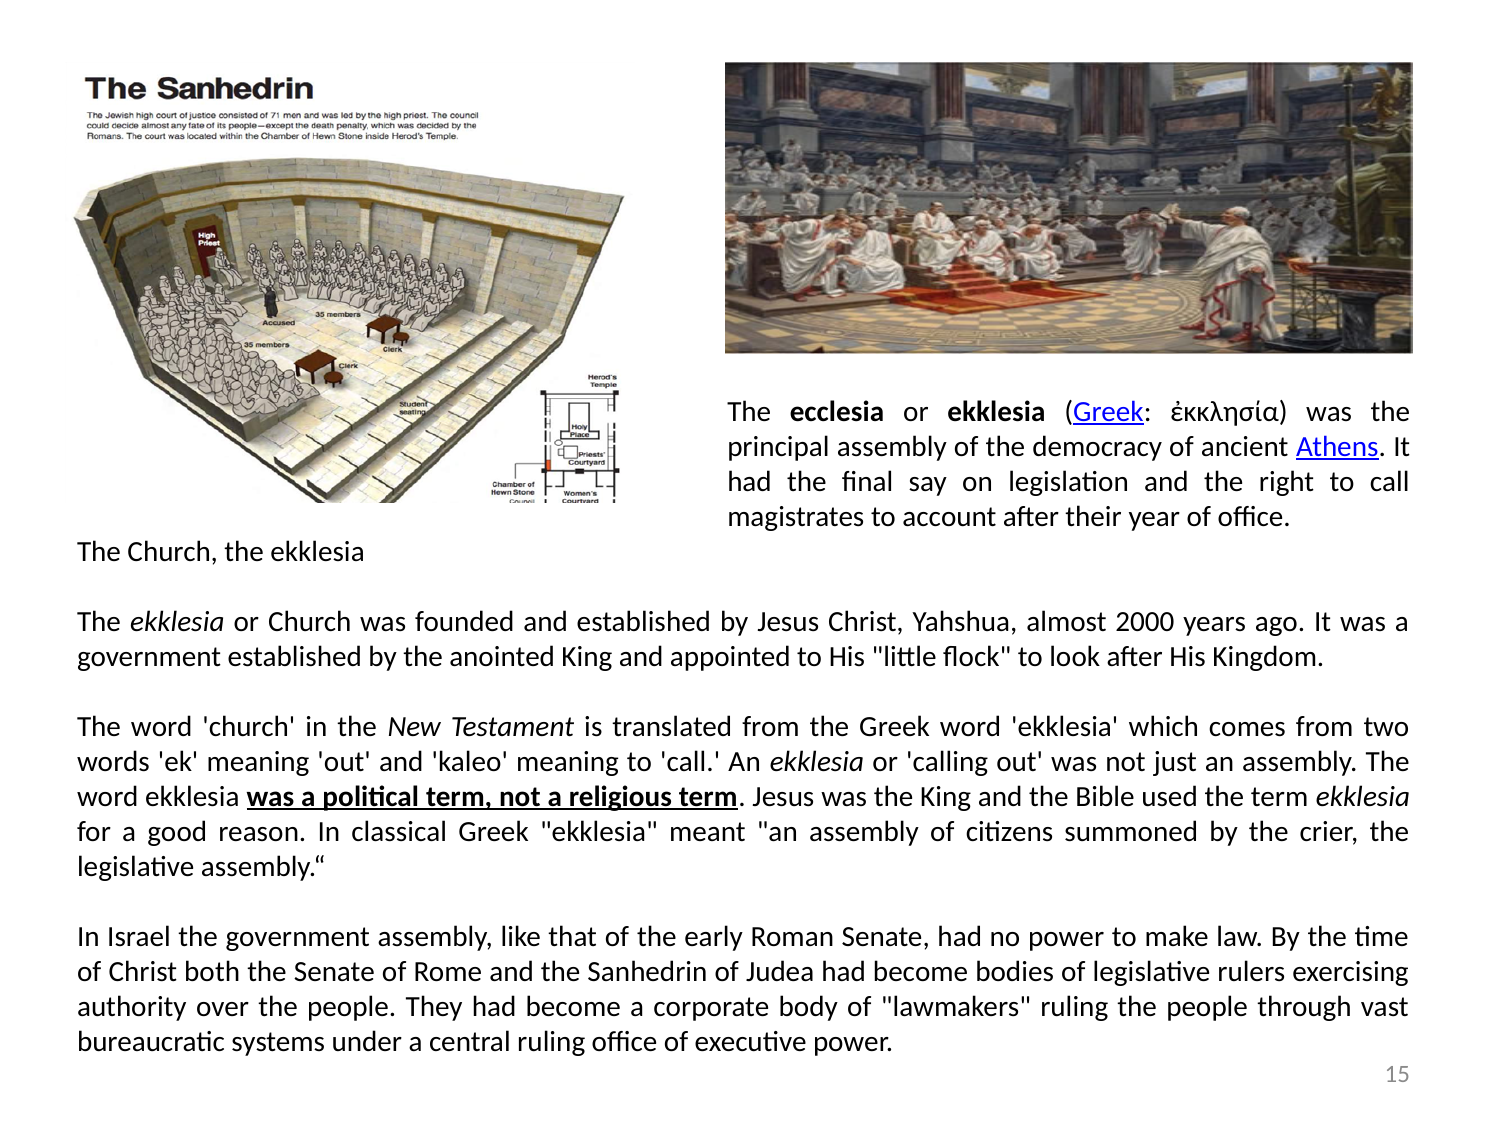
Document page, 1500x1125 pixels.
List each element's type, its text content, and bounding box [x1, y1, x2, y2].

text_box The Church, the ekklesia The ekklesia or Church was founded and established by Jesus Christ, Yahshua, almost 2000 years ago. It was a government established by the anointed King and appointed to His "little flock" to look after His Kingdom. The word 'church' in the New Testament is translated from the Greek word 'ekklesia' which comes from two words 'ek' meaning 'out' and 'kaleo' meaning to 'call.' An ekklesia or 'calling out' was not just an assembly. The word ekklesia was a political term, not a religious term. Jesus was the King and the Bible used the term ekklesia for a good reason. In classical Greek "ekklesia" meant "an assembly of citizens summoned by the crier, the legislative assembly.“ In Israel the government assembly, like that of the early Roman Senate, had no power to make law. By the time of Christ both the Senate of Rome and the Sanhedrin of Judea had become bodies of legislative rulers exercising authority over the people. They had become a corporate body of "lawmakers" ruling the people through vast bureaucratic systems under a central ruling office of executive power. [62, 524, 1425, 1065]
picture [62, 62, 638, 504]
picture [724, 62, 1413, 356]
slide_number 15 [1074, 1042, 1425, 1103]
text_box The ecclesia or ekklesia (Greek: ἐκκλησία) was the principal assembly of the democracy of ancient Athens. It had the final say on legislation and the right to call magistrates to account after their year of office. [712, 349, 1425, 524]
